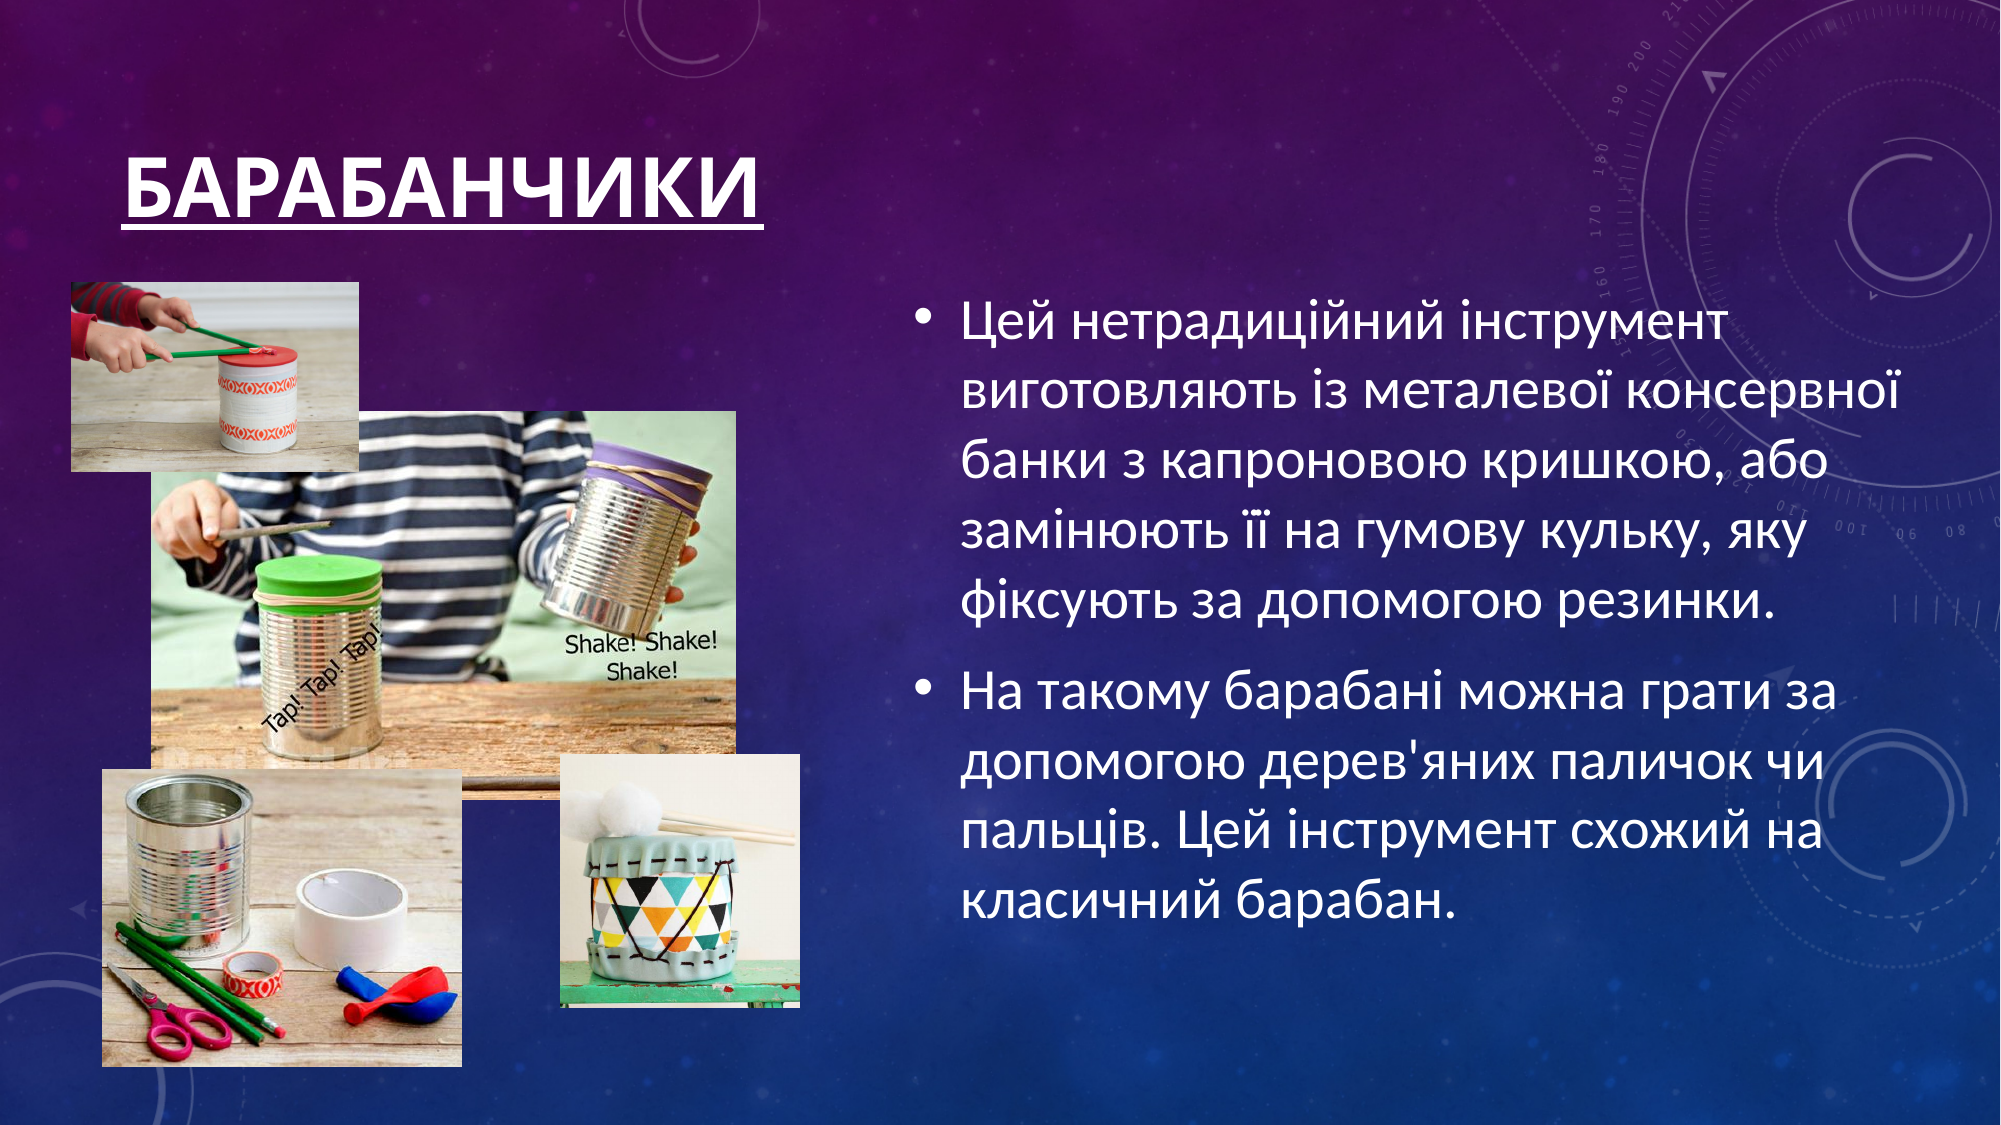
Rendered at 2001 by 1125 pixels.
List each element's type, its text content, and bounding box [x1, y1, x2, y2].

picture [0, 0, 2001, 1125]
list Цей нетрадиційний інструмент виготовляють із металевої консервної банки з капроновою кришкою, або замінюють її на гумову кульку, яку фіксують за допомогою резинки. На такому барабані можна грати за допомогою дерев'яних паличок чи пальців. Цей інструмент схожий на класичний барабан. [898, 215, 1925, 996]
title Барабанчики [106, 100, 782, 243]
